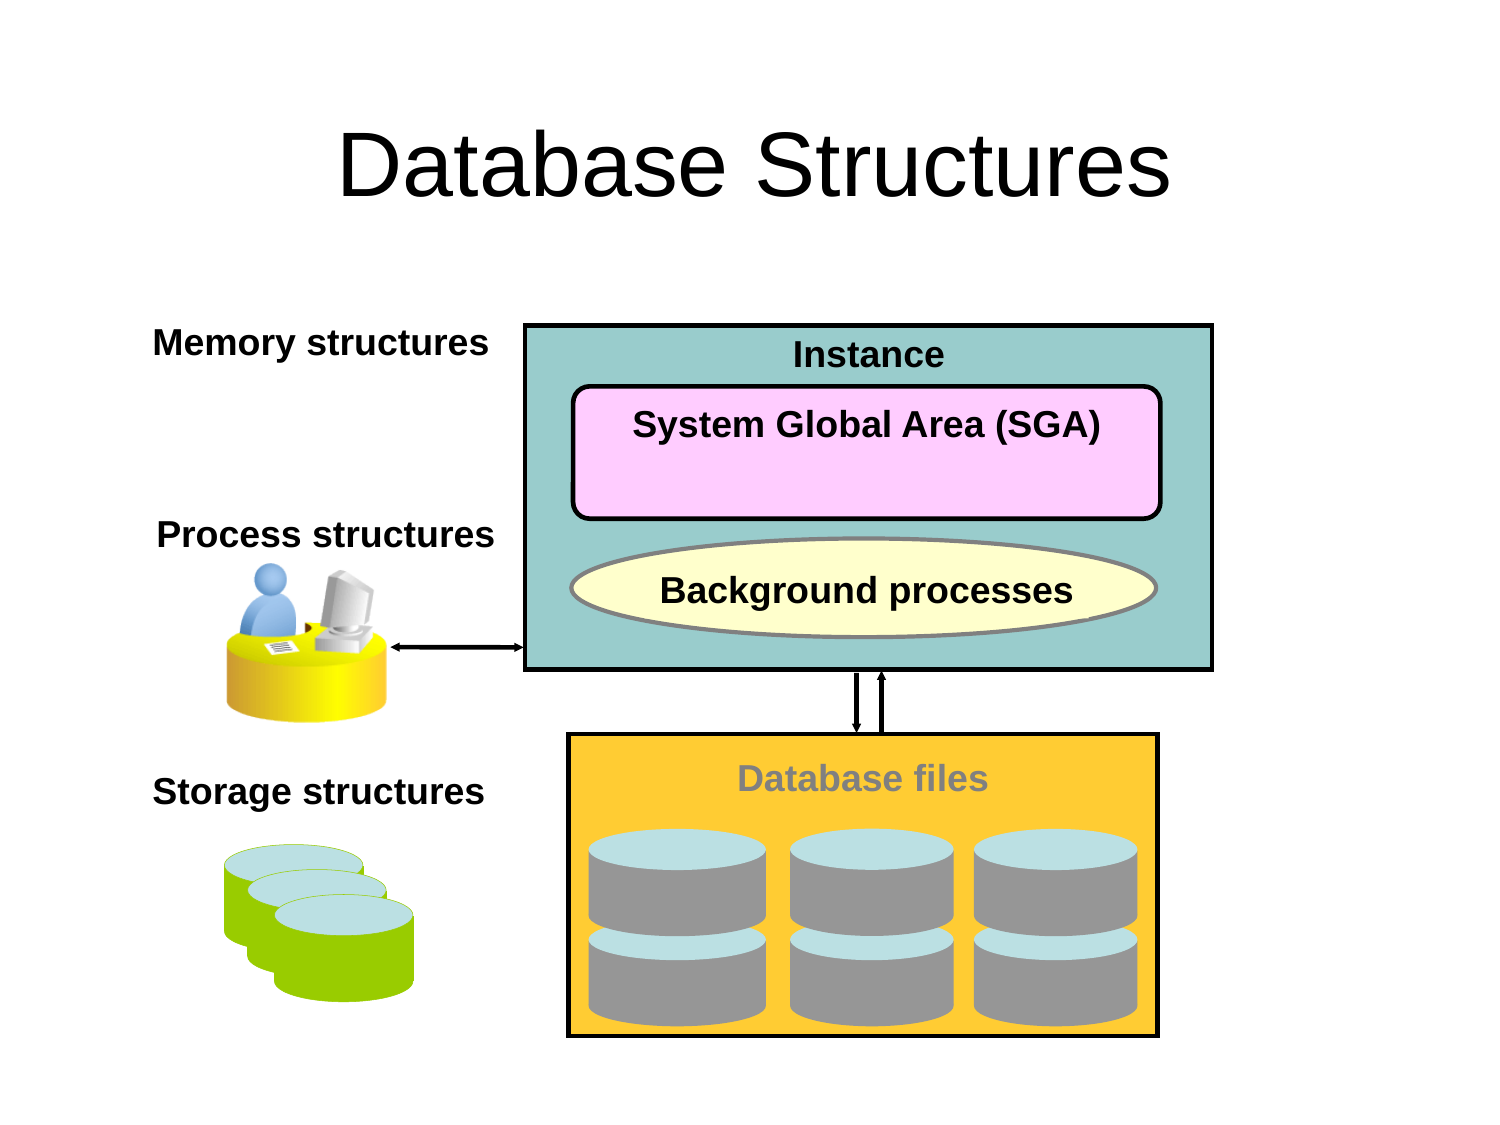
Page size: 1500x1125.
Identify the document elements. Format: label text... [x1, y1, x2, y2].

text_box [572, 386, 1161, 519]
text_box Storage structures [137, 759, 501, 820]
text_box [391, 642, 524, 652]
picture [226, 563, 387, 723]
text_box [224, 844, 414, 1003]
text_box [588, 828, 1138, 1027]
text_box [856, 670, 882, 735]
text_box [568, 734, 1158, 1036]
text_box Database files [717, 744, 1008, 809]
text_box Process structures [135, 503, 516, 563]
title Database Structures [154, 87, 1355, 232]
text_box Instance [525, 325, 1213, 670]
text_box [571, 538, 1157, 638]
text_box Memory structures [137, 310, 505, 371]
